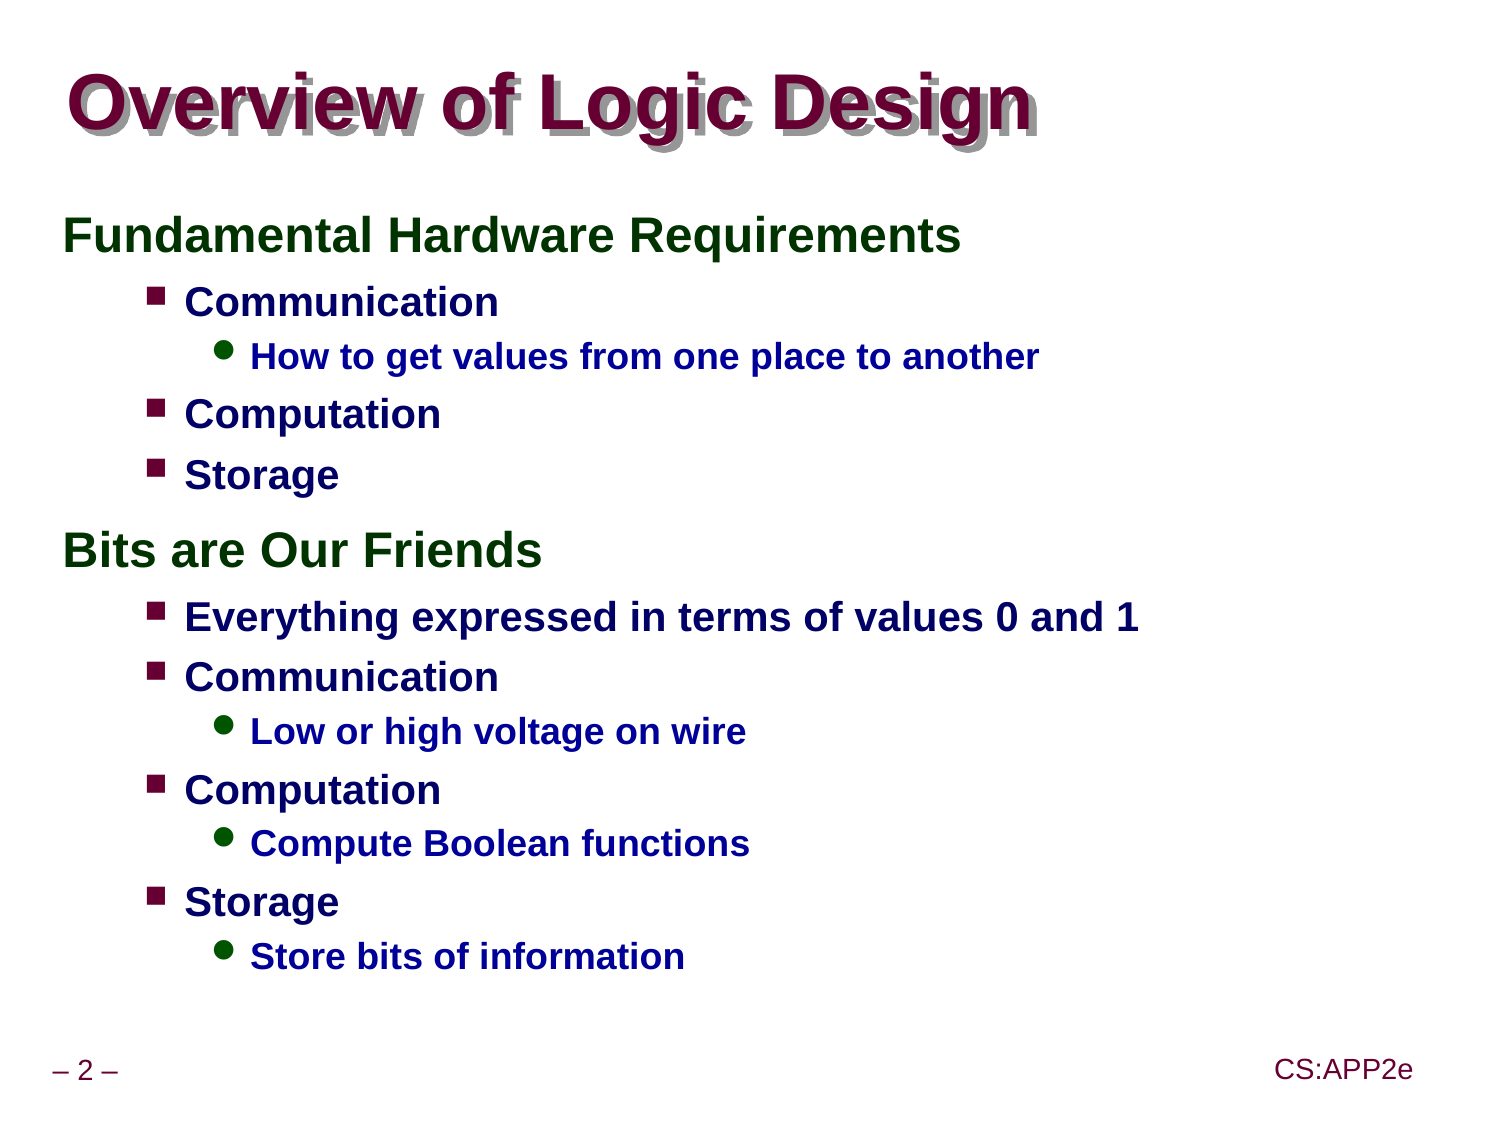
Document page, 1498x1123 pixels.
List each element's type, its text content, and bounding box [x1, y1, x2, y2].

title Overview of Logic Design [66, 40, 1495, 169]
list Fundamental Hardware Requirements Communication How to get values from one place to another Computation Storage Bits are Our Friends Everything expressed in terms of values 0 and 1 Communication Low or high voltage on wire Computation Compute Boolean functions Storage Store bits of information [47, 199, 1409, 1056]
